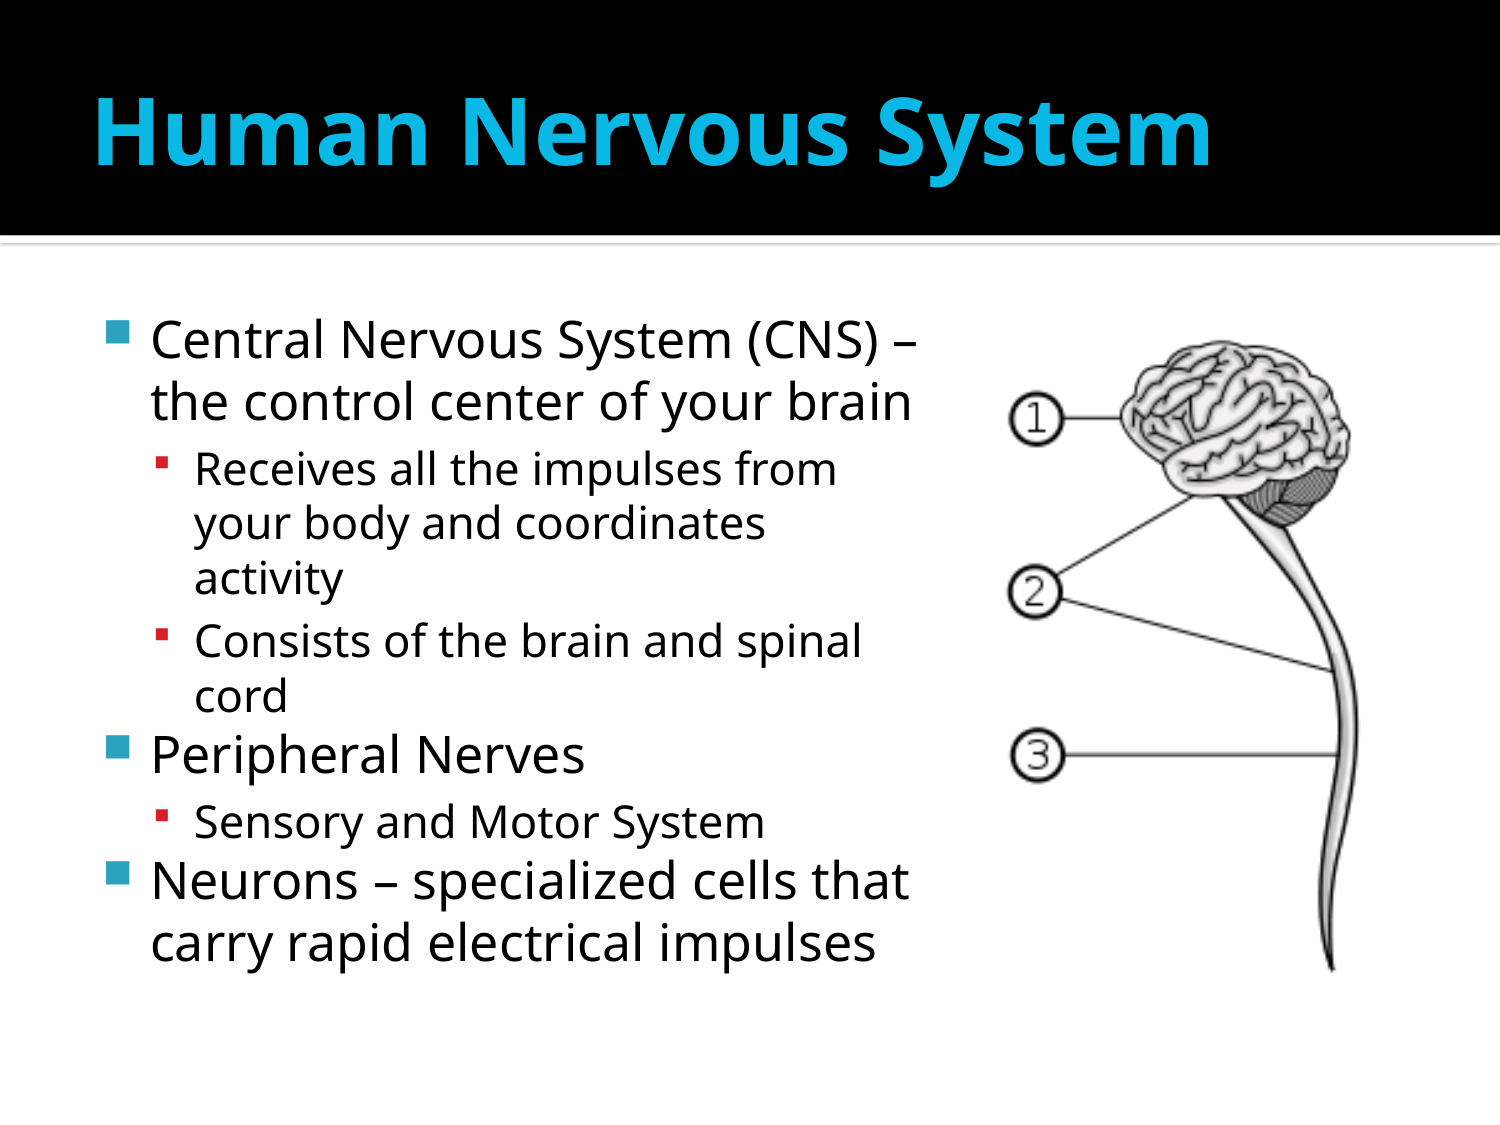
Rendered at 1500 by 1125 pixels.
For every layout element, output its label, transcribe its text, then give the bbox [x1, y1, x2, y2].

title Human Nervous System [75, 25, 1425, 231]
picture [962, 299, 1428, 1013]
list Central Nervous System (CNS) – the control center of your brain Receives all the impulses from your body and coordinates activity Consists of the brain and spinal cord Peripheral Nerves Sensory and Motor System Neurons – specialized cells that carry rapid electrical impulses [75, 291, 938, 1050]
